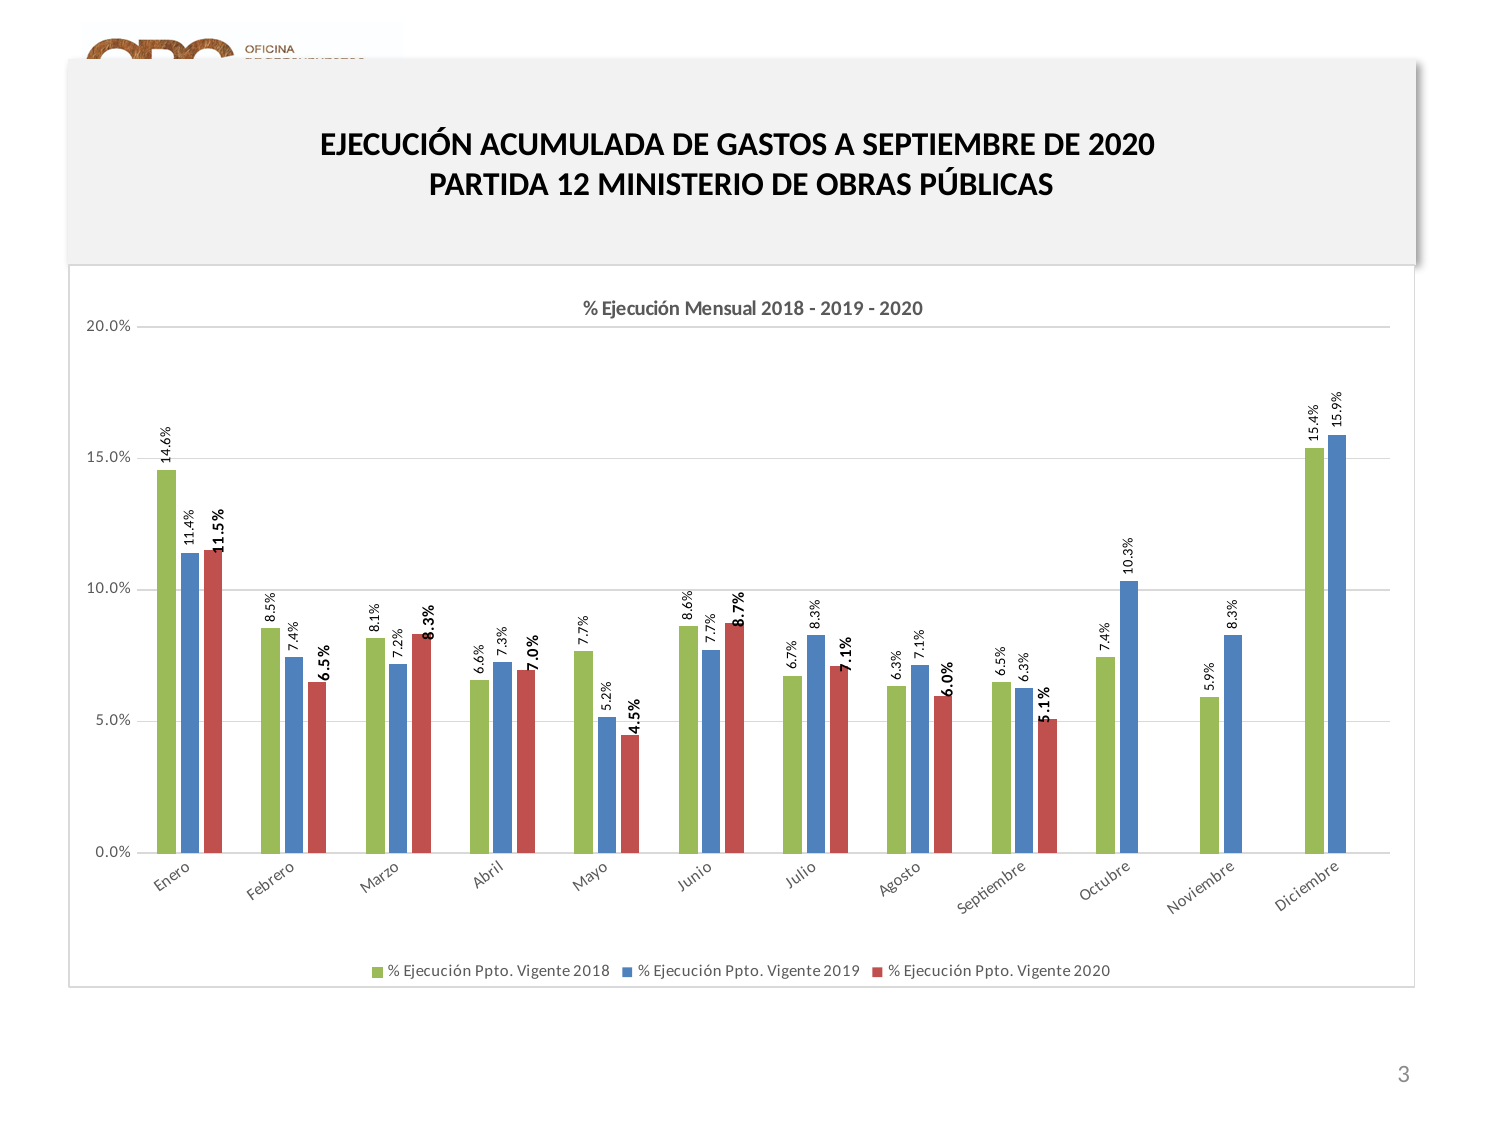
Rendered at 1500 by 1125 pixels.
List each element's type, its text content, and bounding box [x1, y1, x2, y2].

chart [68, 263, 1416, 988]
title EJECUCIÓN ACUMULADA DE GASTOS A SEPTIEMBRE DE 2020 PARTIDA 12 MINISTERIO DE OBRAS PÚBLICAS [68, 60, 1416, 263]
picture [82, 22, 403, 60]
slide_number 3 [1074, 1042, 1425, 1103]
